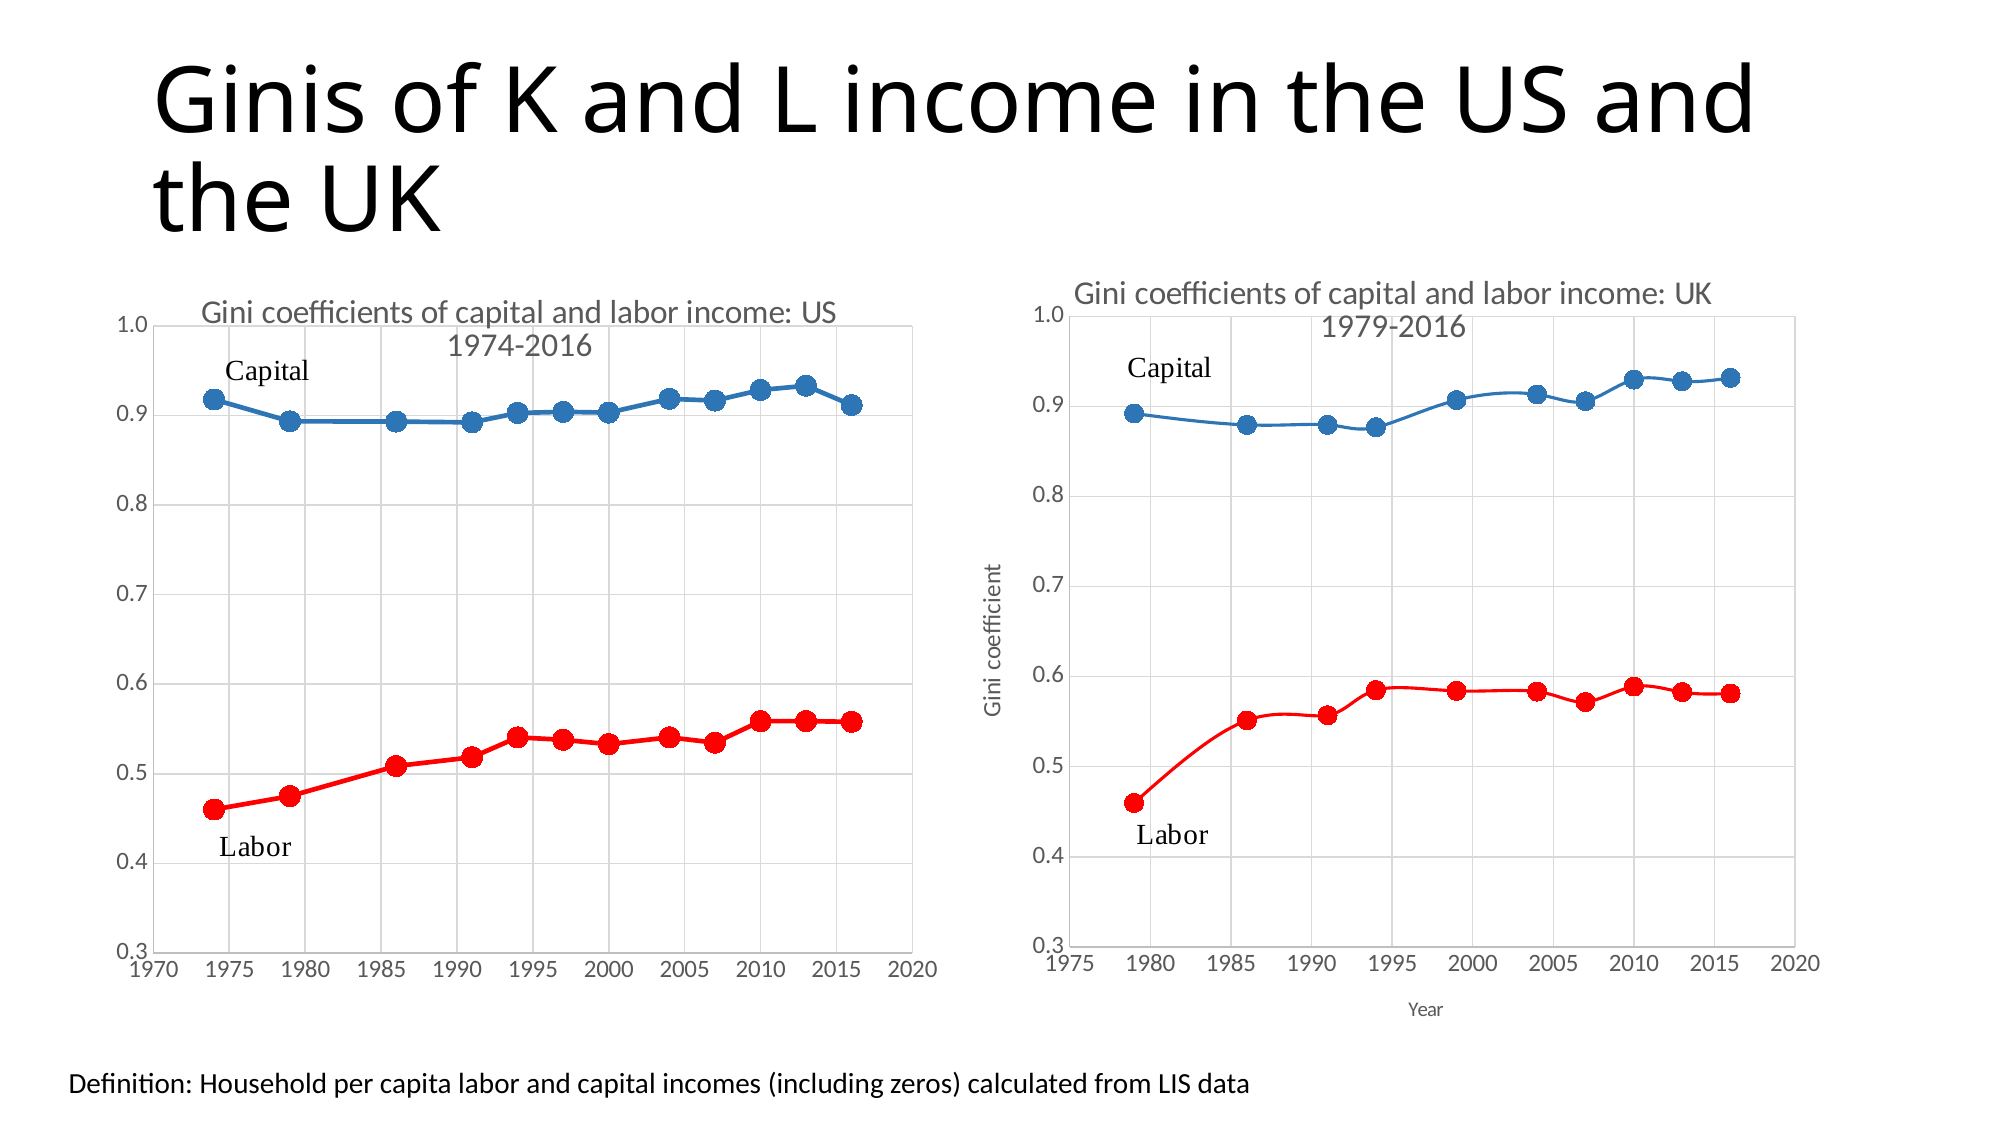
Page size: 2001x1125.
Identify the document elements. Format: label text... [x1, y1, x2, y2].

text_box Definition: Household per capita labor and capital incomes (including zeros) calculated from LIS data [53, 1057, 1758, 1107]
chart [102, 244, 1850, 1058]
title Ginis of K and L income in the US and the UK [137, 59, 1863, 246]
